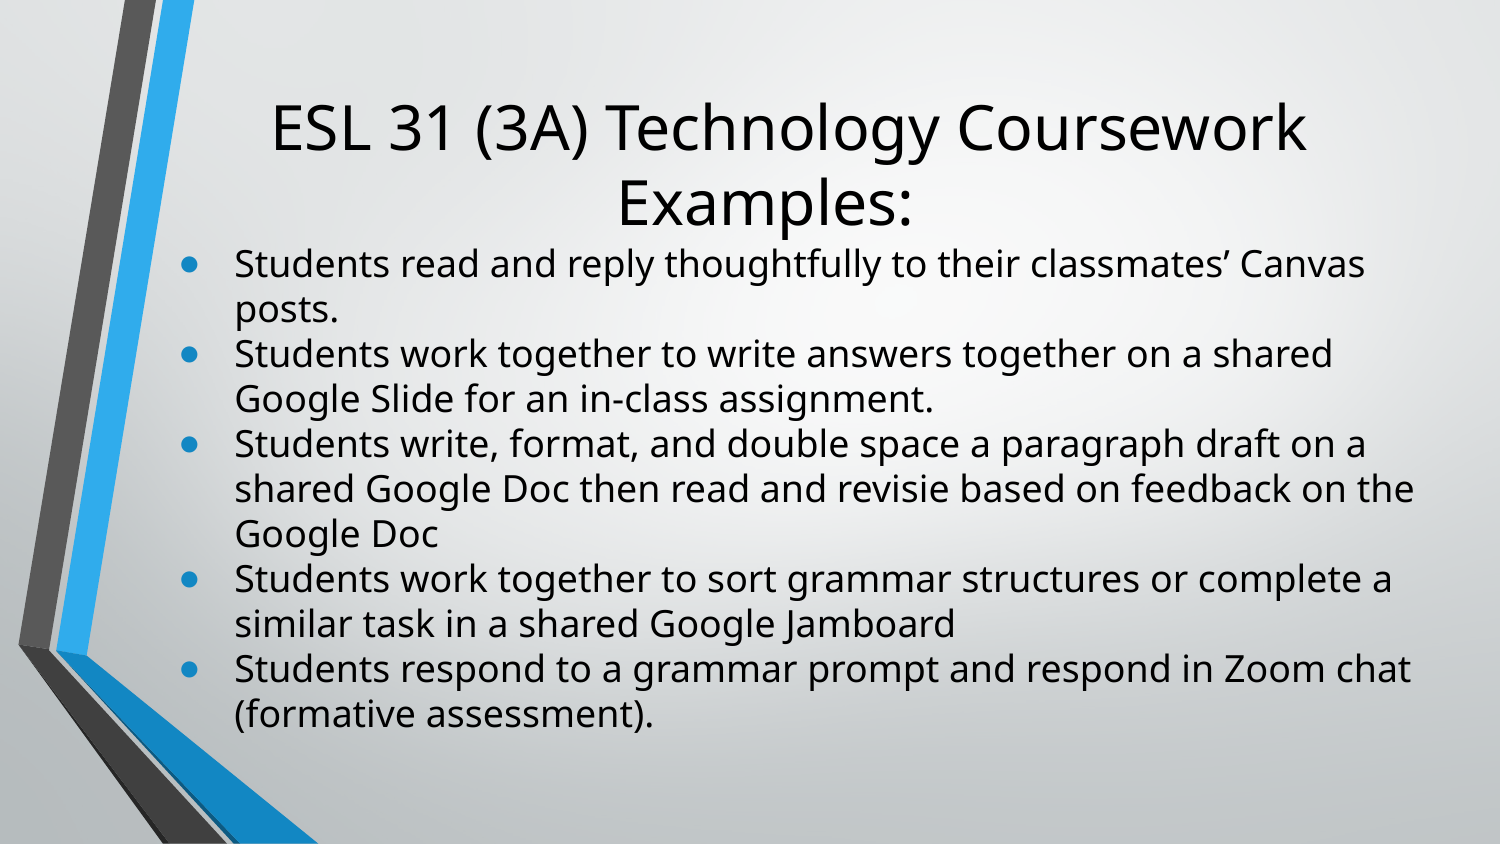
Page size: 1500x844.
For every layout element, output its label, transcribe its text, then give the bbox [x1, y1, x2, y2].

list Students read and reply thoughtfully to their classmates’ Canvas posts. Students work together to write answers together on a shared Google Slide for an in-class assignment. Students write, format, and double space a paragraph draft on a shared Google Doc then read and revisie based on feedback on the Google Doc Students work together to sort grammar structures or complete a similar task in a shared Google Jamboard Students respond to a grammar prompt and respond in Zoom chat (formative assessment). [144, 225, 1449, 750]
title ESL 31 (3A) Technology Coursework Examples: [131, 72, 1449, 167]
